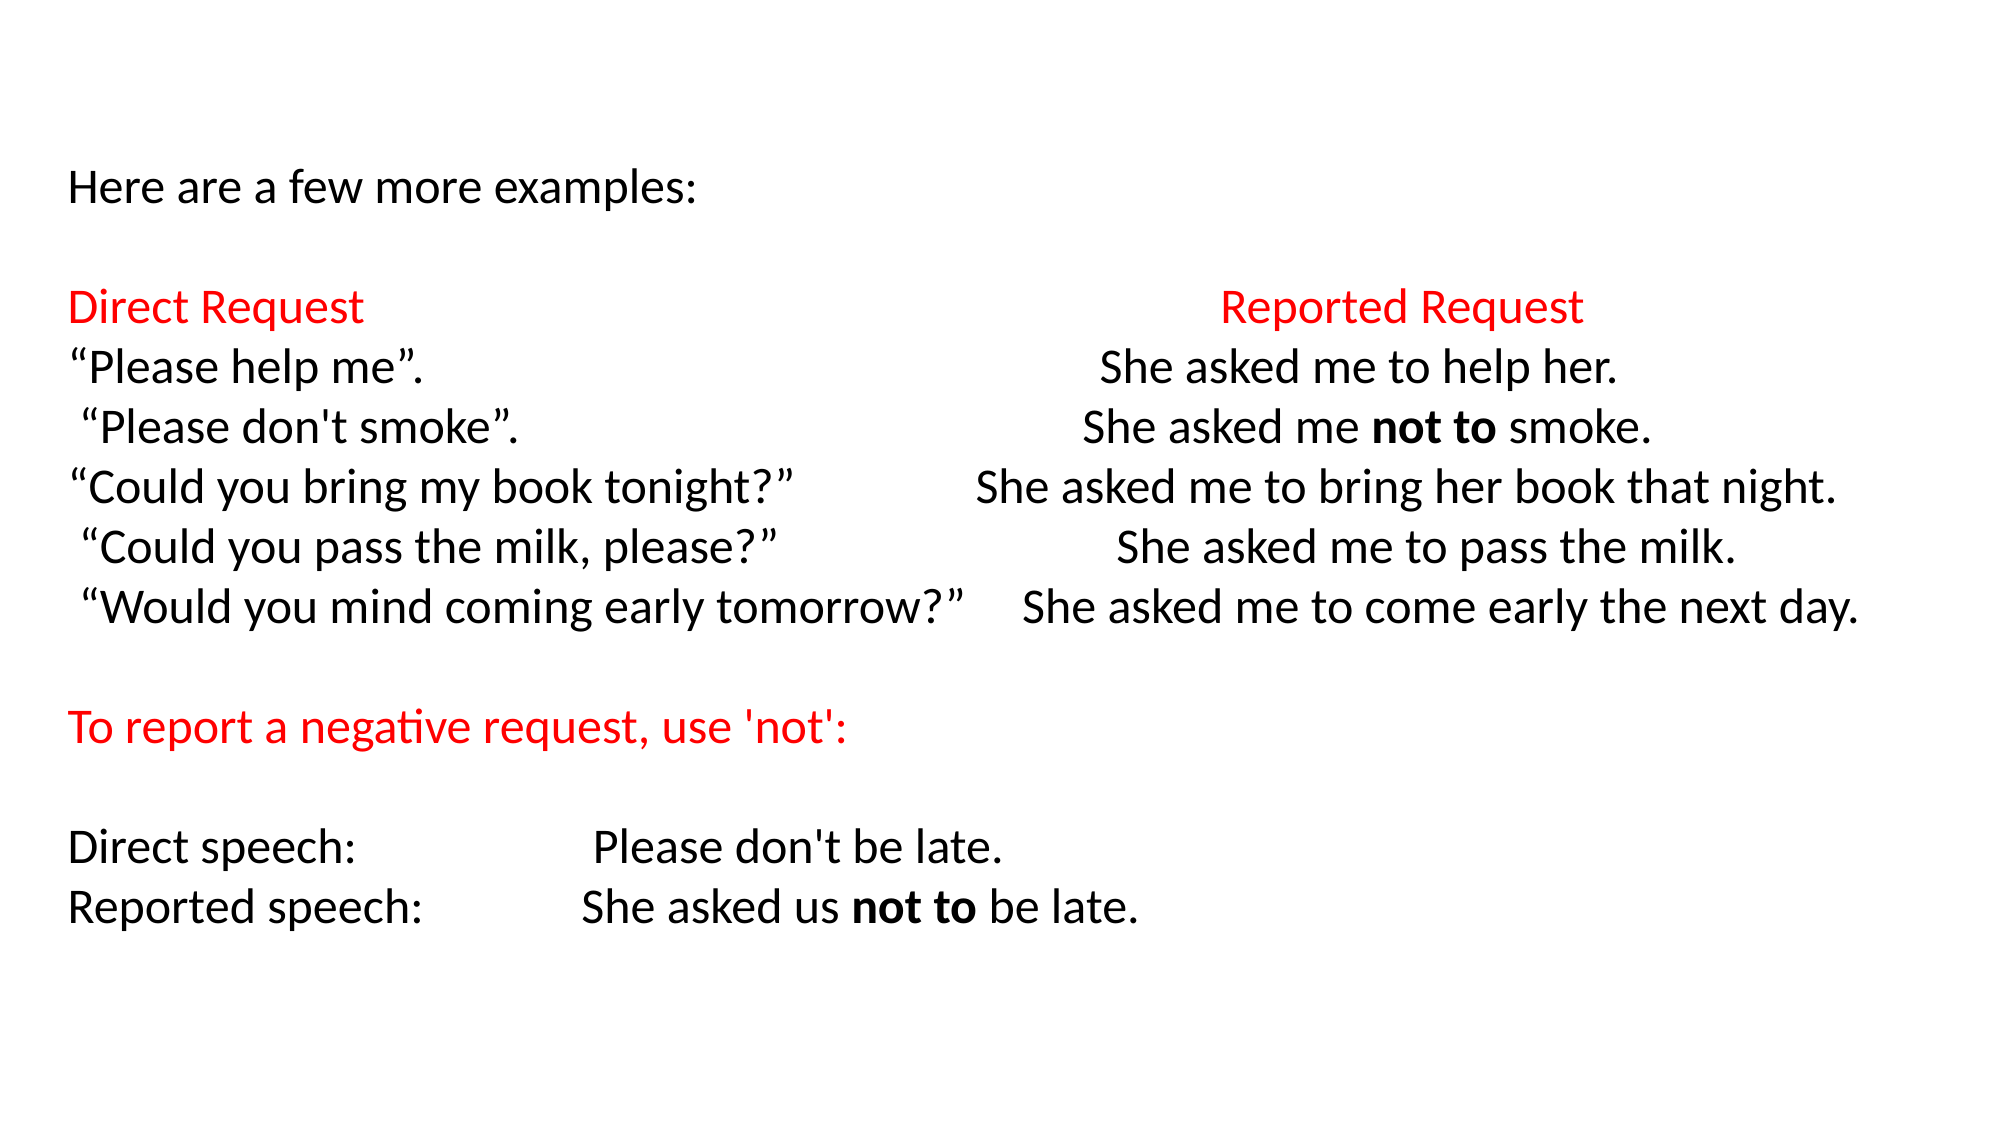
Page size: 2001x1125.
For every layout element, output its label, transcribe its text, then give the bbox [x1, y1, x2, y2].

text_box Here are a few more examples: Direct Request Reported Request “Please help me”. She asked me to help her. “Please don't smoke”. She asked me not to smoke. “Could you bring my book tonight?” She asked me to bring her book that night. “Could you pass the milk, please?” She asked me to pass the milk. “Would you mind coming early tomorrow?” She asked me to come early the next day. To report a negative request, use 'not': Direct speech: Please don't be late. Reported speech: She asked us not to be late. [52, 145, 1919, 941]
